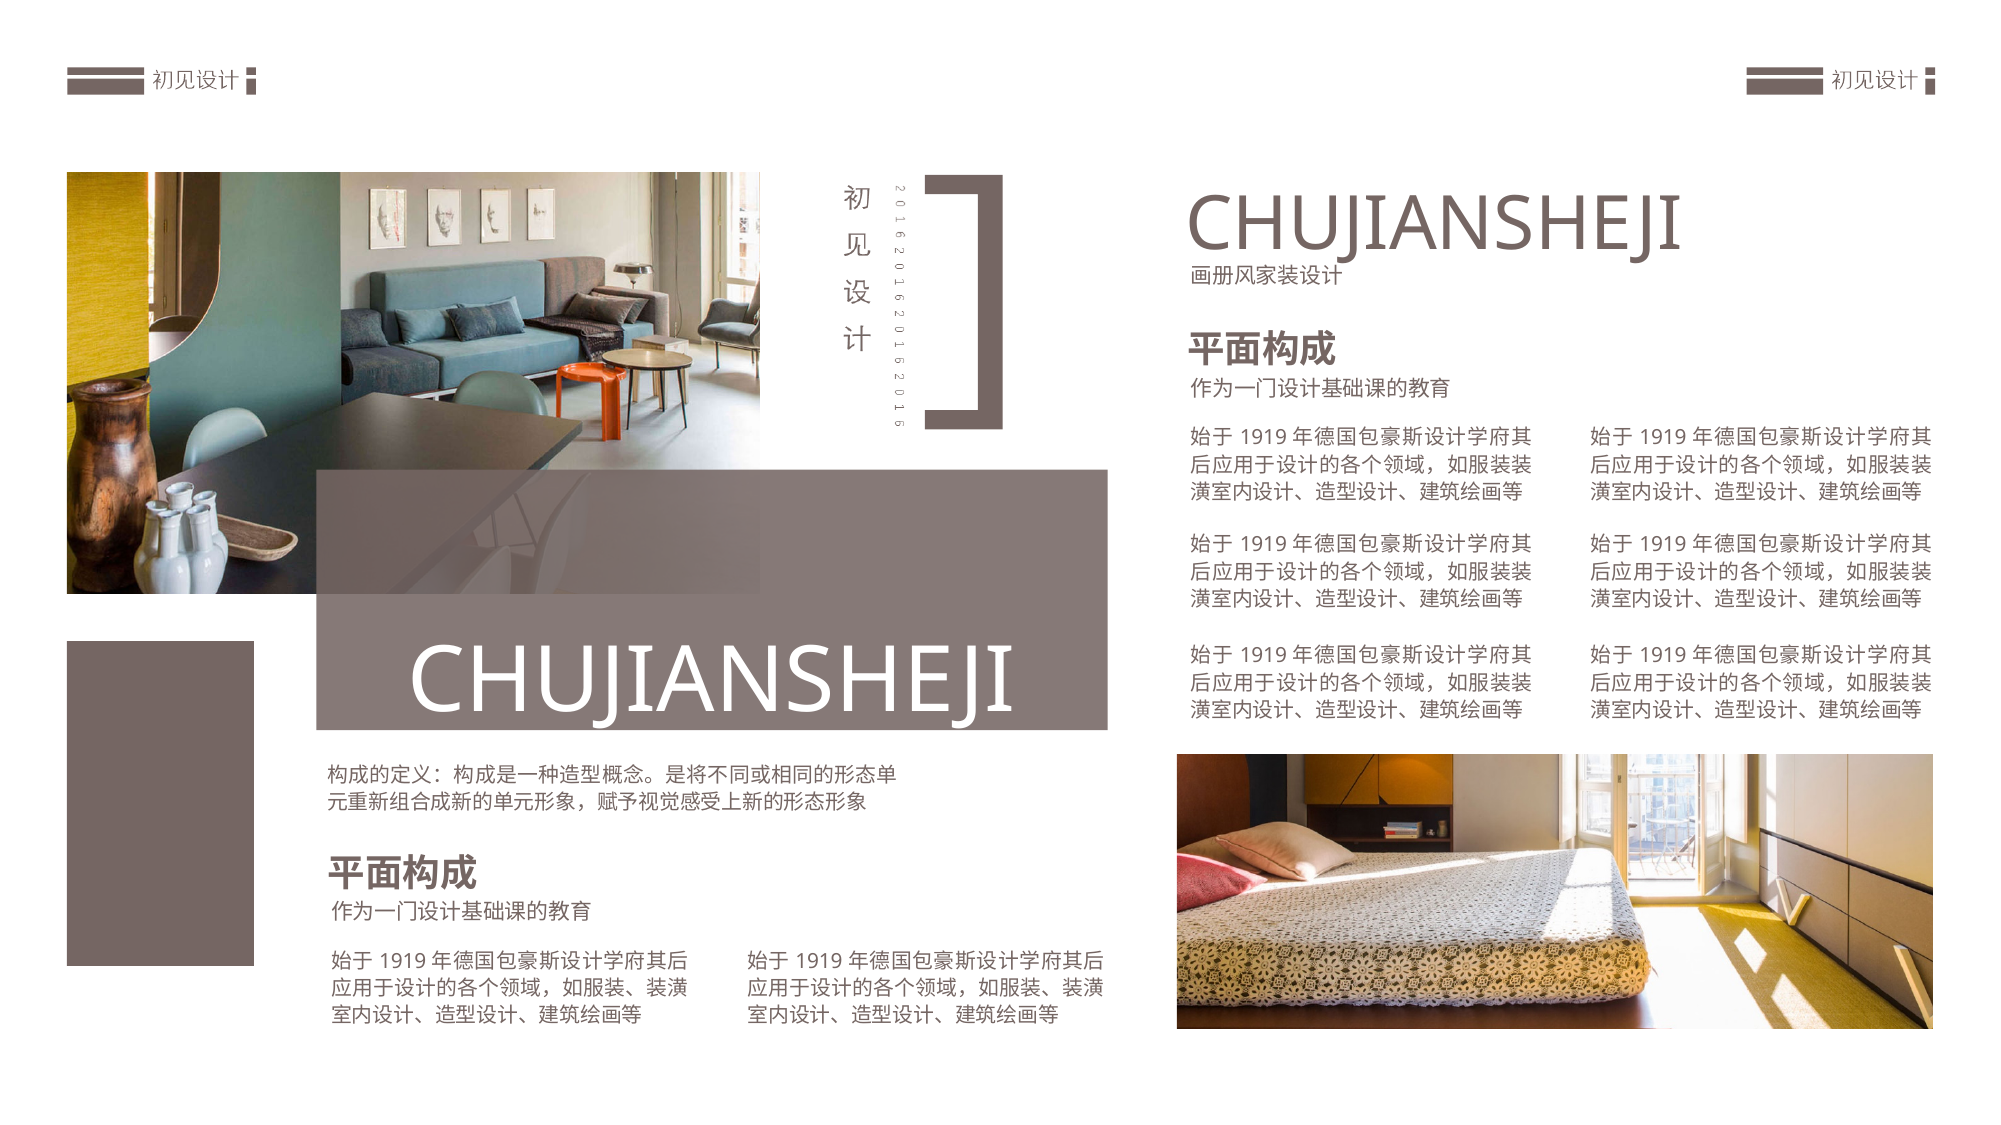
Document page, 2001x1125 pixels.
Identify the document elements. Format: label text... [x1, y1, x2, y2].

text_box CHUJIANSHEJI [392, 612, 1031, 738]
text_box [315, 469, 1109, 731]
text_box 平面构成 [312, 841, 493, 902]
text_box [316, 937, 1120, 1036]
text_box [66, 640, 255, 967]
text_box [822, 167, 1003, 438]
text_box 构成的定义：构成是一种造型概念。是将不同或相同的形态单元重新组合成新的单元形象，赋予视觉感受上新的形态形象 [312, 751, 913, 822]
picture [1176, 754, 1933, 1029]
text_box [1170, 166, 1948, 731]
picture [66, 172, 760, 594]
text_box 作为一门设计基础课的教育 [316, 890, 656, 932]
